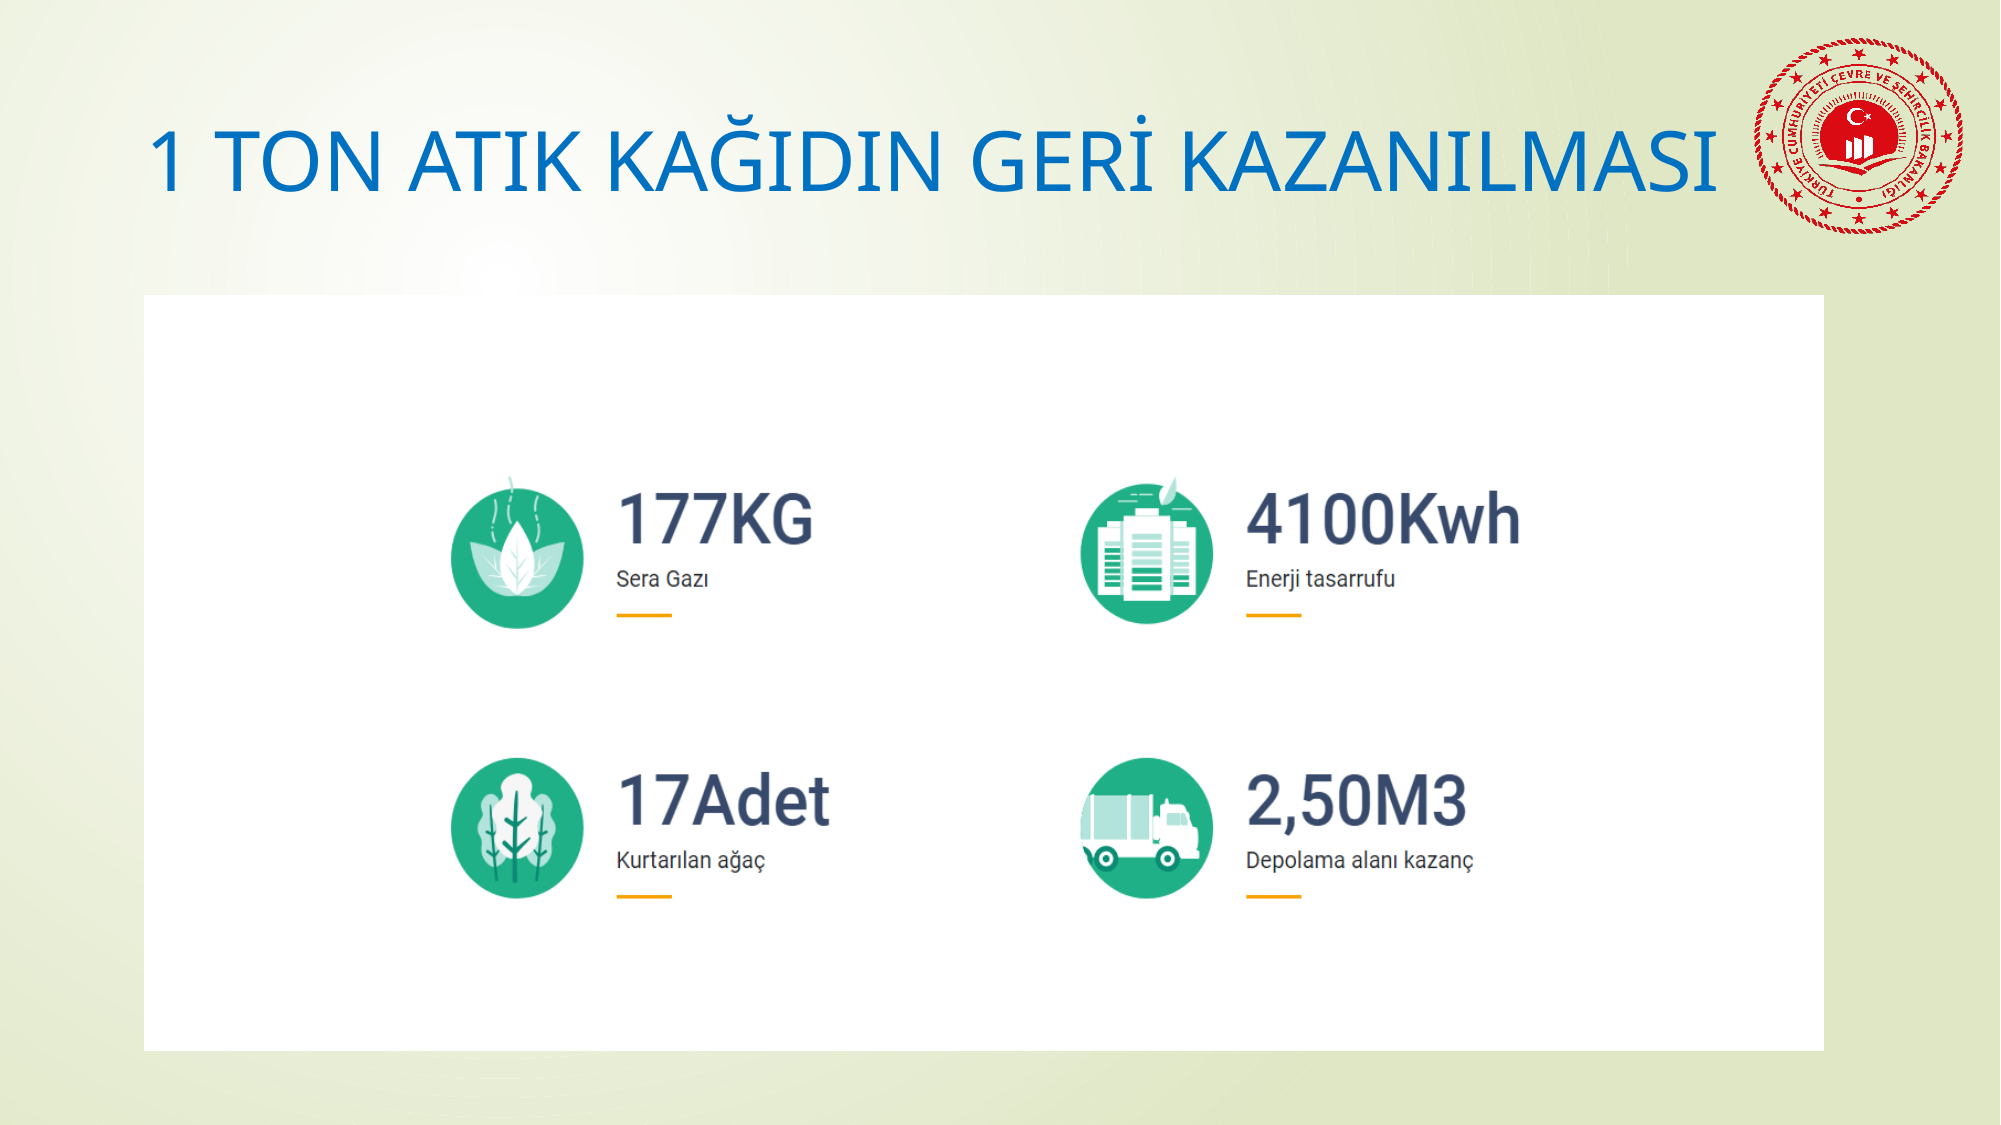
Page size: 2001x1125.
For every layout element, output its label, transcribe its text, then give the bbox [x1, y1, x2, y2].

title 1 TON ATIK KAĞIDIN GERİ KAZANILMASI [130, 100, 1755, 265]
picture [144, 295, 1824, 1052]
text_box [1754, 38, 1963, 234]
